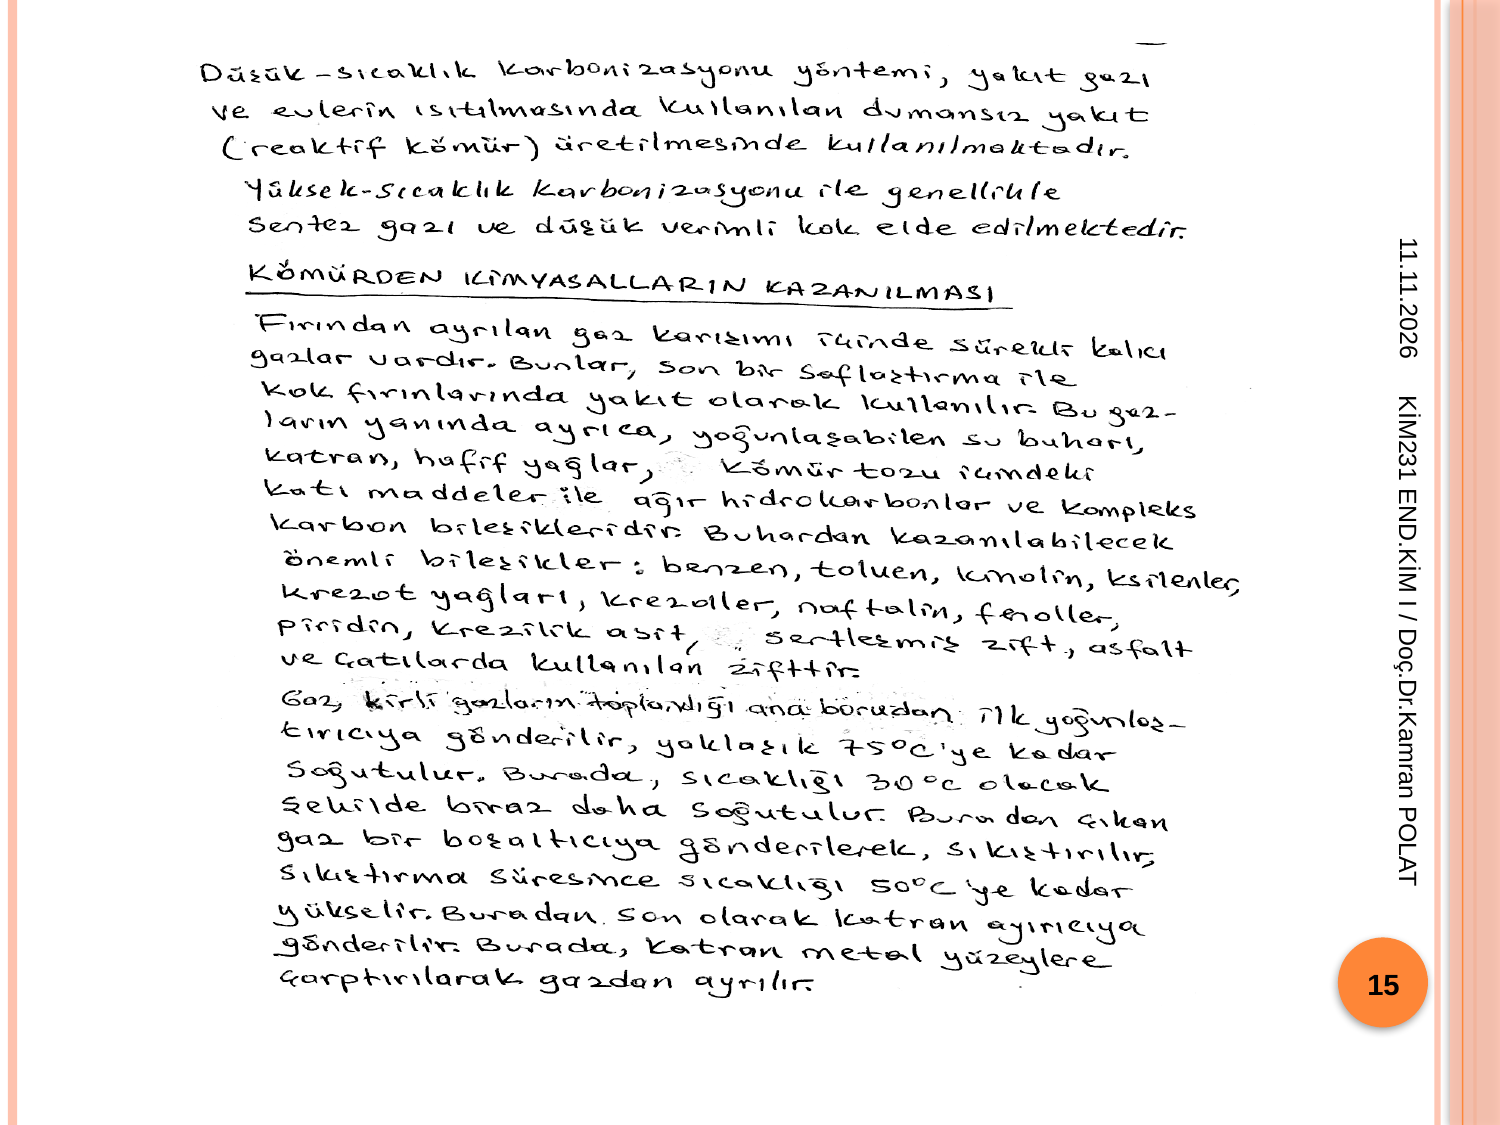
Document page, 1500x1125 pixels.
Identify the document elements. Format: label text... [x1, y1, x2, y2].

picture [182, 43, 1270, 1027]
slide_number 15 [1333, 940, 1434, 1027]
footer KİM231 END.KİM I / Doç.Dr.Kamran POLAT [1379, 380, 1440, 906]
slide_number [1378, 43, 1442, 374]
